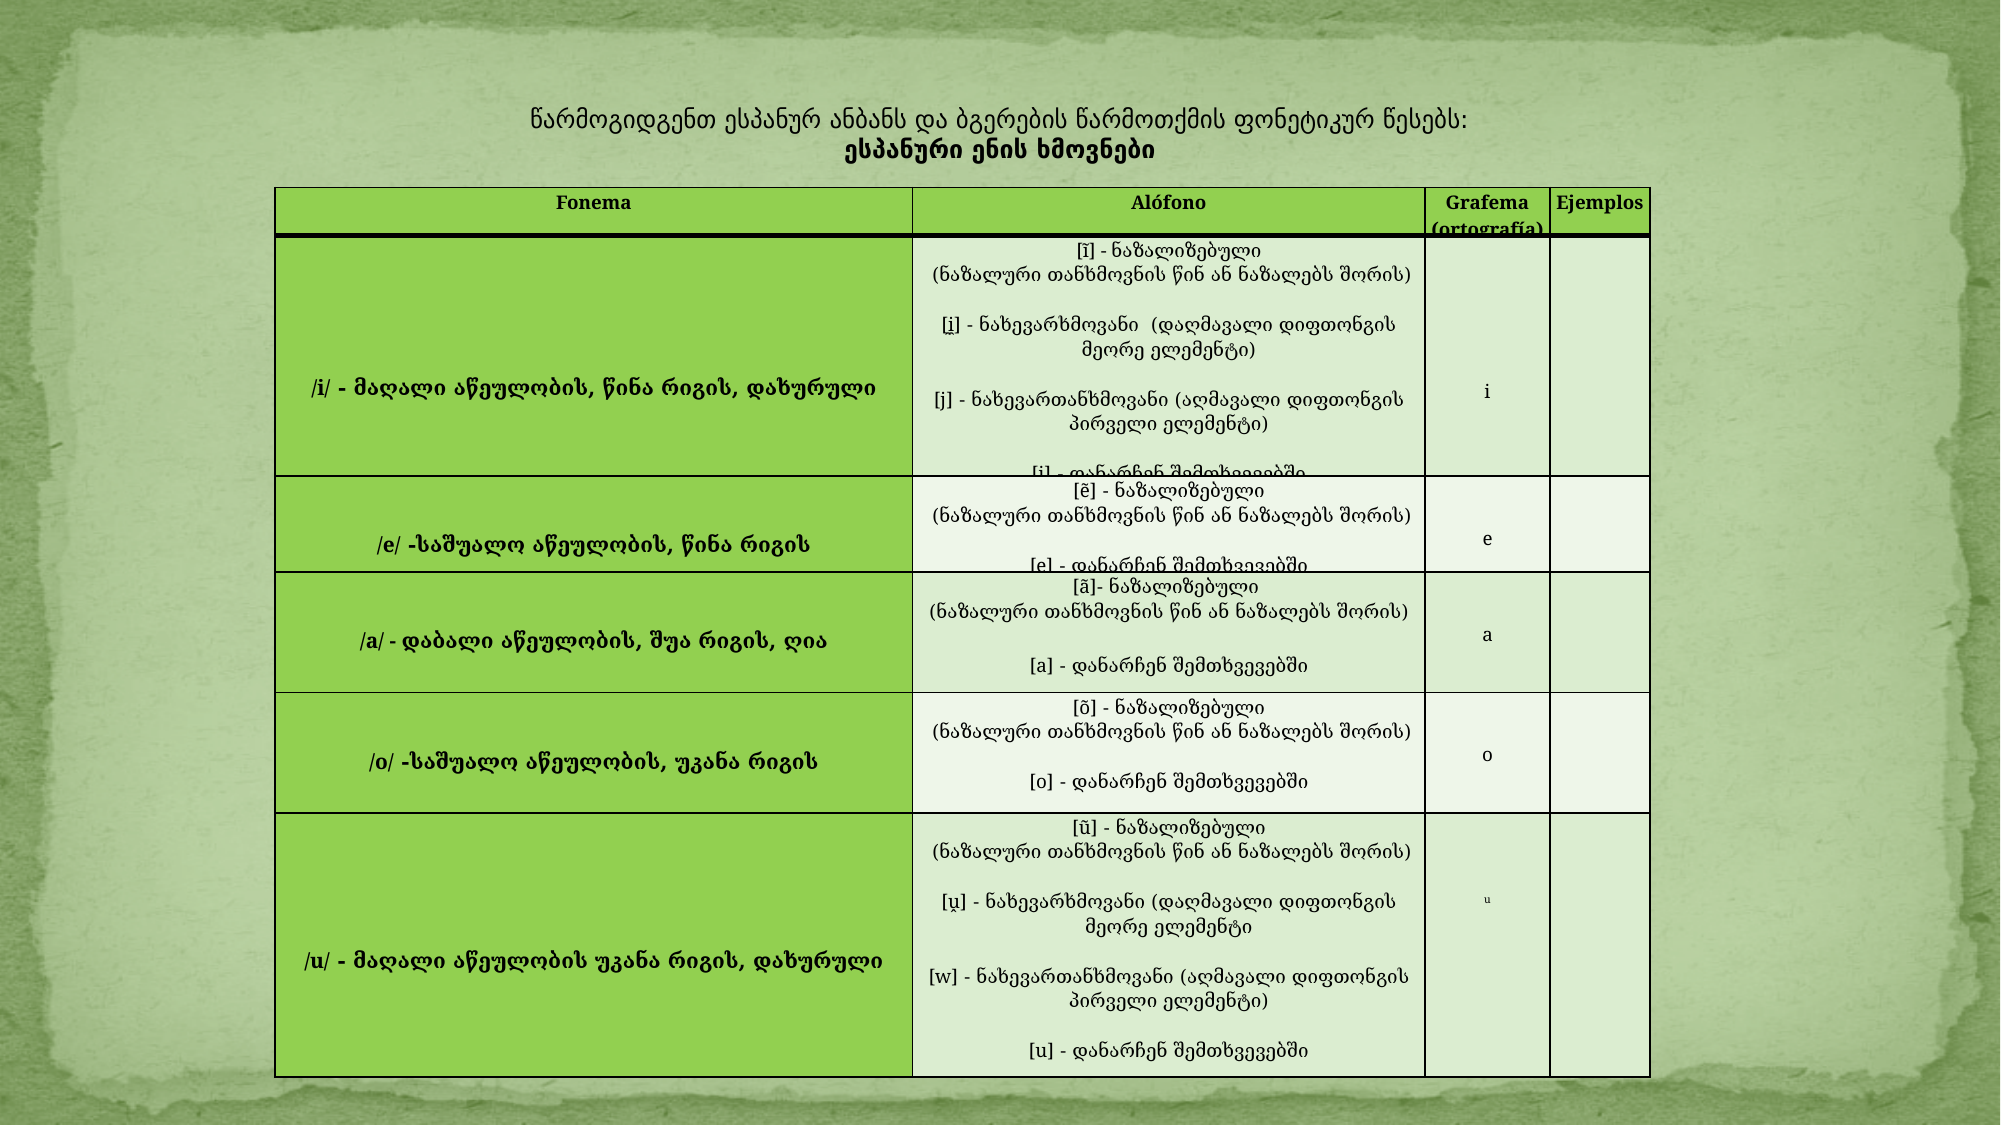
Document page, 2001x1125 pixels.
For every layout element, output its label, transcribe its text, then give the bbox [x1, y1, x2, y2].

table_cell [õ] - ნაზალიზებული (ნაზალური თანხმოვნის წინ ან ნაზალებს შორის) [o] - დანარჩენ შემთხვევებში [913, 693, 1424, 812]
table_cell [1551, 814, 1649, 1076]
table_cell e [1426, 477, 1549, 571]
table_header Alófono [913, 188, 1424, 233]
table_cell /u/ - მაღალი აწეულობის უკანა რიგის, დახურული [276, 814, 912, 1076]
table_cell /e/ -საშუალო აწეულობის, წინა რიგის [276, 477, 912, 571]
table_cell [ẽ] - ნაზალიზებული (ნაზალური თანხმოვნის წინ ან ნაზალებს შორის) [e] - დანარჩენ შემთხვევებში [913, 477, 1424, 571]
table_cell [ã]- ნაზალიზებული (ნაზალური თანხმოვნის წინ ან ნაზალებს შორის) [a] - დანარჩენ შემთხვევებში [913, 573, 1424, 692]
table_cell [ĩ] - ნაზალიზებული (ნაზალური თანხმოვნის წინ ან ნაზალებს შორის) [̯i̯] - ნახევარხმოვანი (დაღმავალი დიფთონგის მეორე ელემენტი) [j] - ნახევართანხმოვანი (აღმავალი დიფთონგის პირველი ელემენტი) [i] - დანარჩენ შემთხვევებში [913, 238, 1424, 475]
table_cell [ũ] - ნაზალიზებული (ნაზალური თანხმოვნის წინ ან ნაზალებს შორის) [ṷ] - ნახევარხმოვანი (დაღმავალი დიფთონგის მეორე ელემენტი [w] - ნახევართანხმოვანი (აღმავალი დიფთონგის პირველი ელემენტი) [u] - დანარჩენ შემთხვევებში [913, 814, 1424, 1076]
table_header Fonema [276, 188, 912, 233]
table_cell [1551, 477, 1649, 571]
table_cell [1551, 238, 1649, 475]
table_cell /i/ - მაღალი აწეულობის, წინა რიგის, დახურული [276, 238, 912, 475]
table_header Ejemplos [1551, 188, 1649, 233]
text_box წარმოგიდგენთ ესპანურ ანბანს და ბგერების წარმოთქმის ფონეტიკურ წესებს: ესპანური ენის ხმოვნები [162, 96, 1838, 231]
table_cell o [1426, 693, 1549, 812]
table_cell /o/ -საშუალო აწეულობის, უკანა რიგის [276, 693, 912, 812]
table_header Grafema (ortografía) [1426, 188, 1549, 233]
table_cell i [1426, 238, 1549, 475]
table_cell [1551, 573, 1649, 692]
table_cell u [1426, 814, 1549, 1076]
table_cell [1551, 693, 1649, 812]
table_cell /a/ - დაბალი აწეულობის, შუა რიგის, ღია [276, 573, 912, 692]
table_cell a [1426, 573, 1549, 692]
